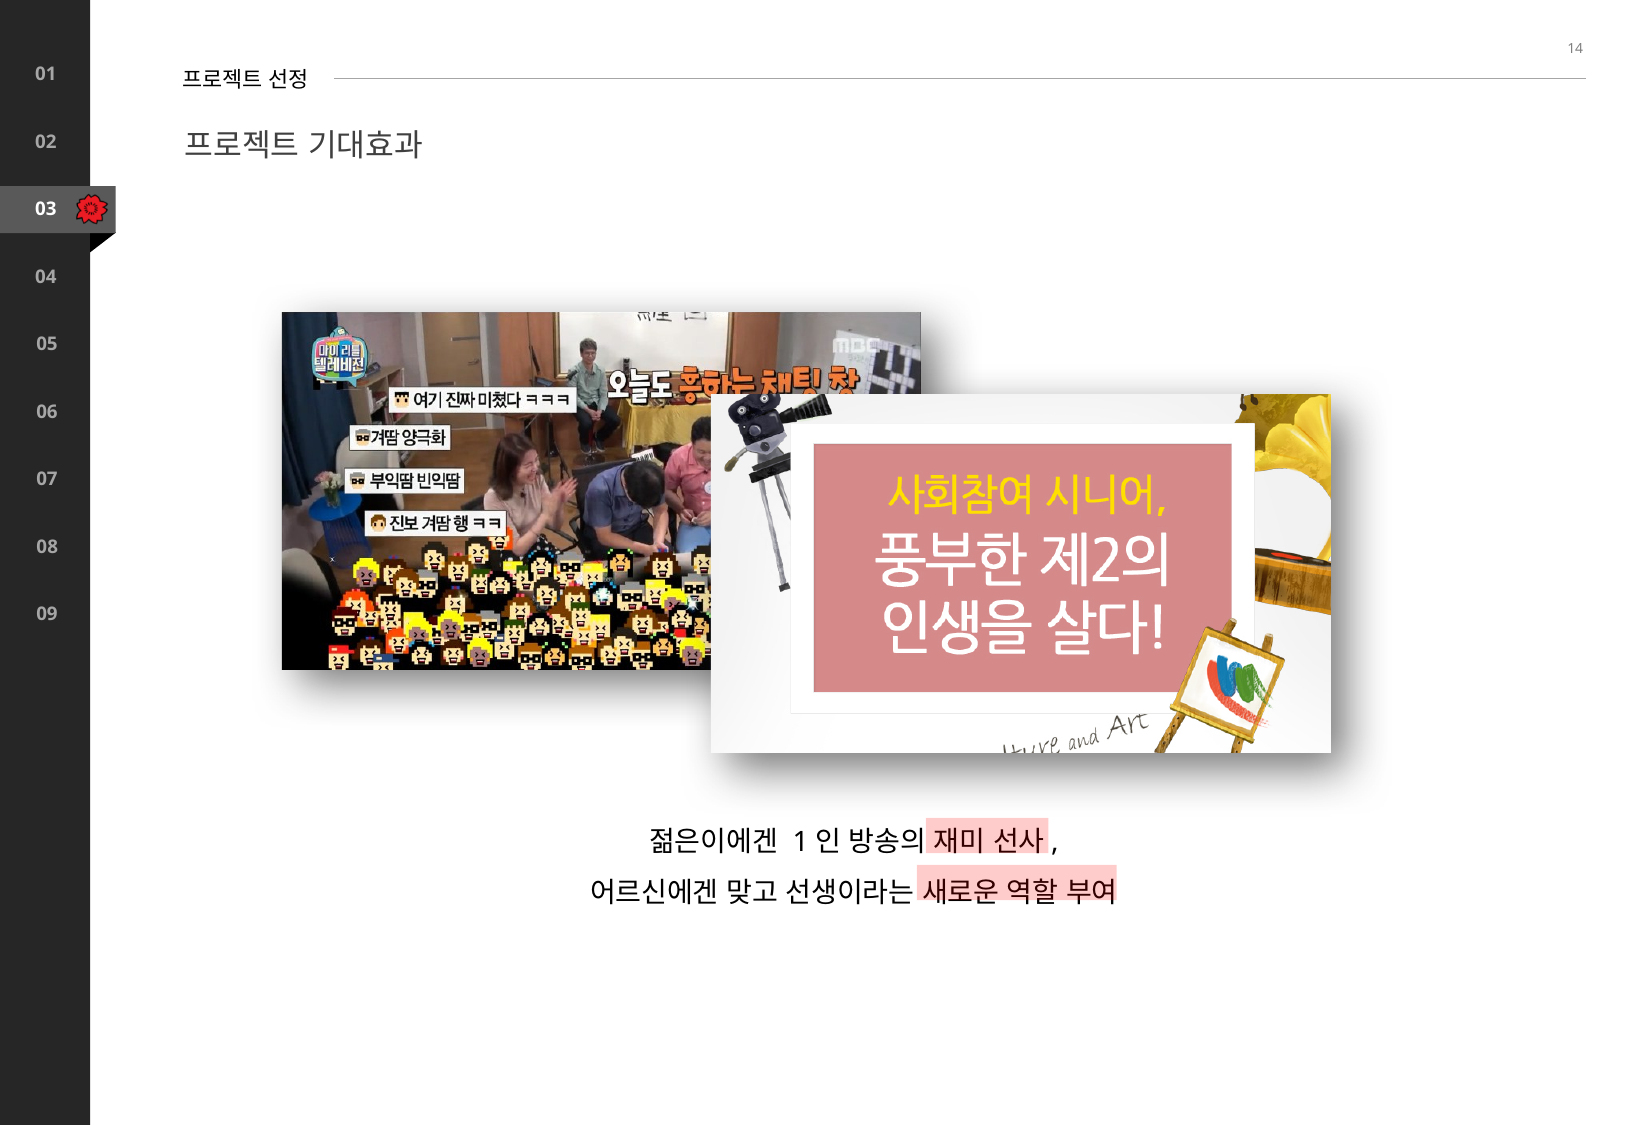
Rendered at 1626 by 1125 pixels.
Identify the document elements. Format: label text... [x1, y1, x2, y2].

slide_number 14 [1232, 18, 1599, 79]
text_box [925, 817, 1049, 854]
text_box 젊은이에겐 1인 방송의 재미 선사, 어르신에겐 맞고 선생이라는 새로운 역할 부여 [145, 799, 1563, 916]
text_box [916, 864, 1118, 901]
picture [69, 188, 118, 231]
text_box 프로젝트 선정 [171, 62, 361, 99]
text_box 프로젝트 기대효과 [184, 113, 424, 163]
picture [281, 312, 1331, 753]
